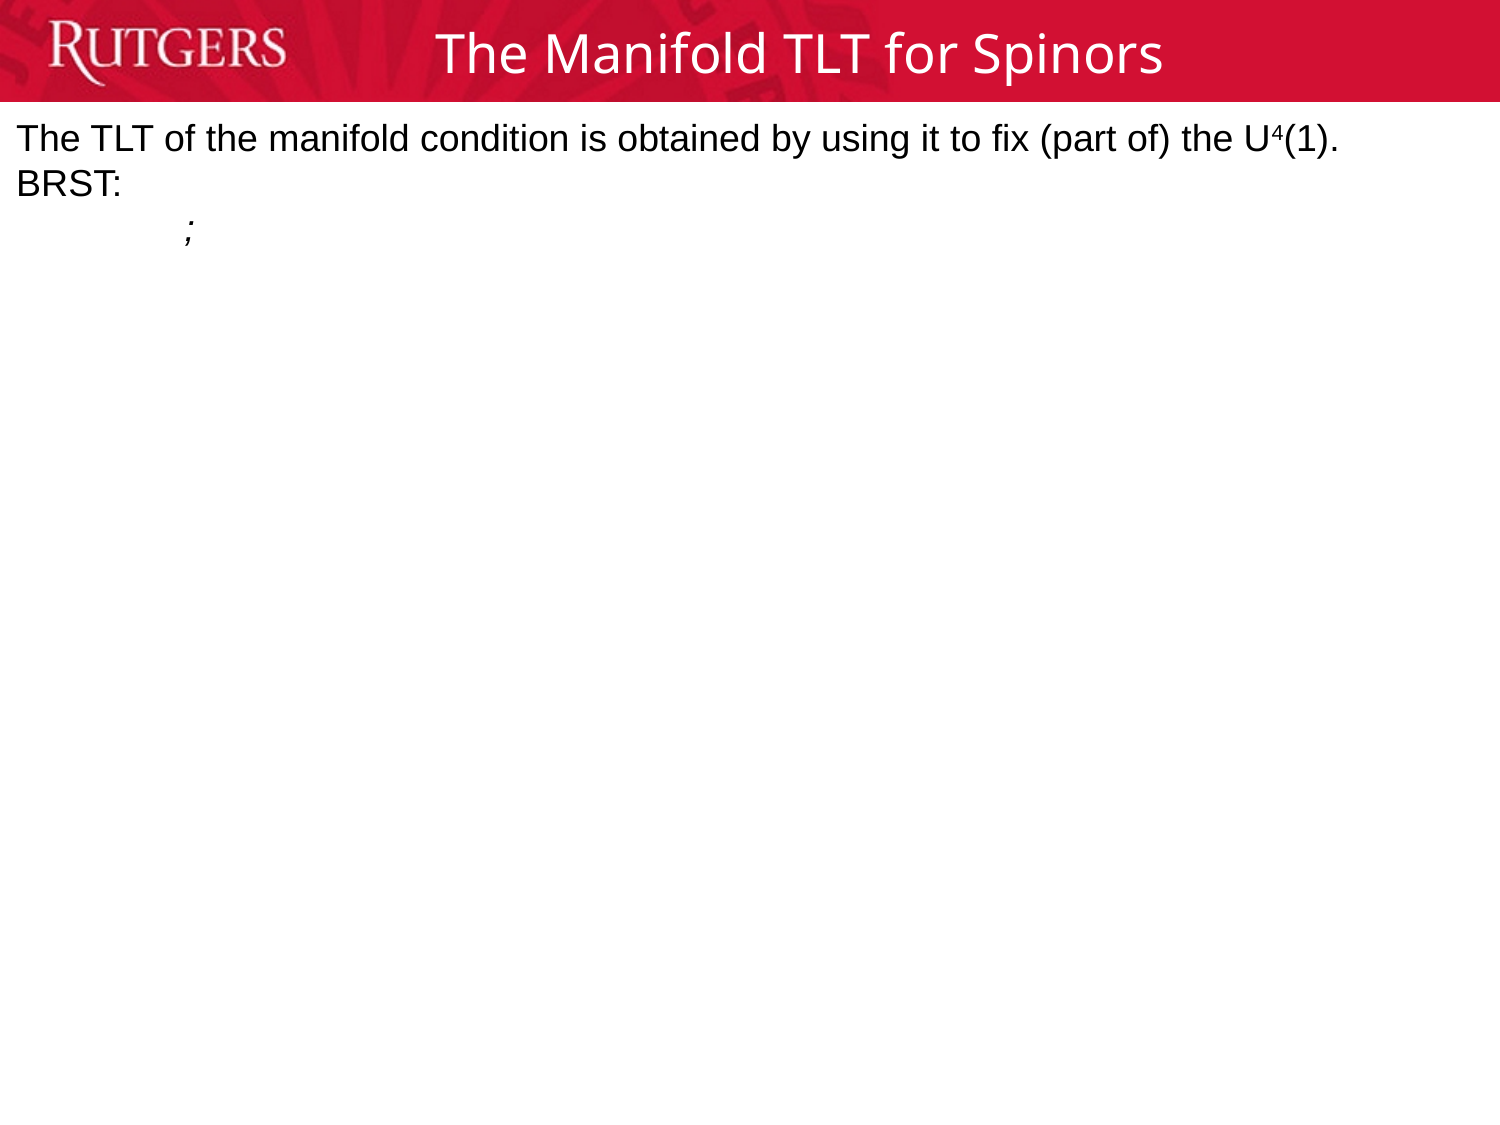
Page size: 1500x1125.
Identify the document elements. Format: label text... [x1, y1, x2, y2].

title The Manifold TLT for Spinors [74, 1, 1500, 103]
picture [0, 0, 1500, 102]
